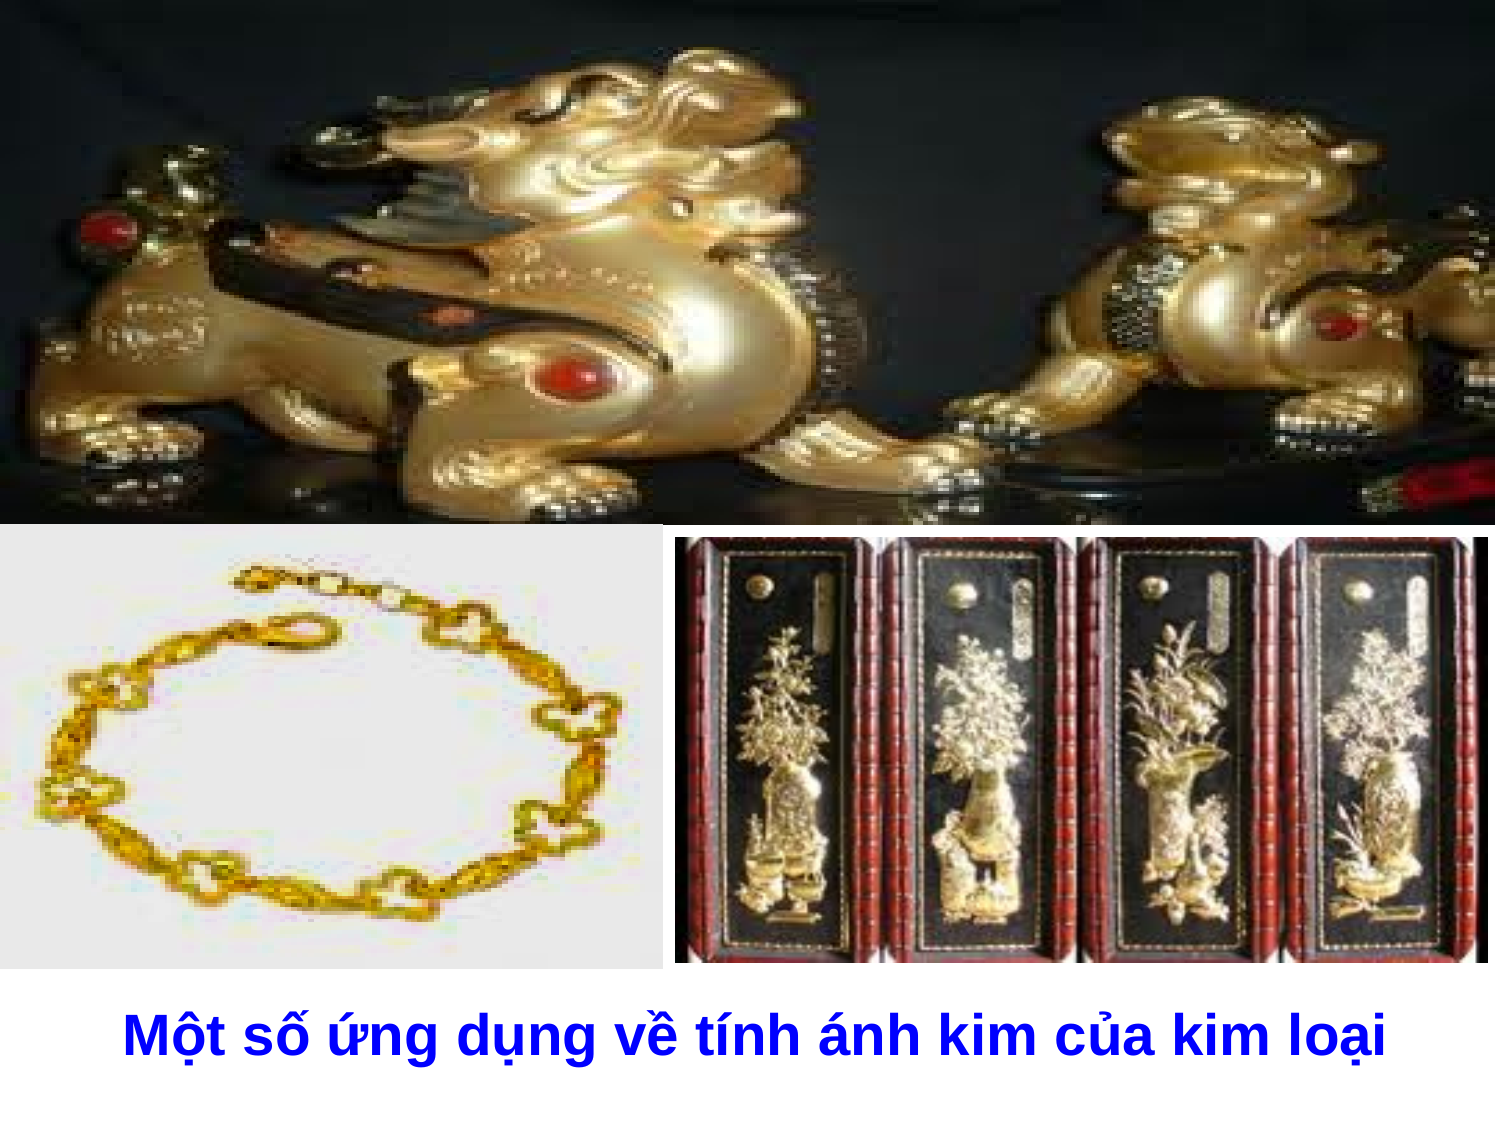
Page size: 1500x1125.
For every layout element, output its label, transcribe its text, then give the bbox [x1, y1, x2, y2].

text_box Một số ứng dụng về tính ánh kim của kim loại [87, 989, 1425, 1075]
picture [674, 537, 1488, 963]
picture [0, 0, 1495, 969]
